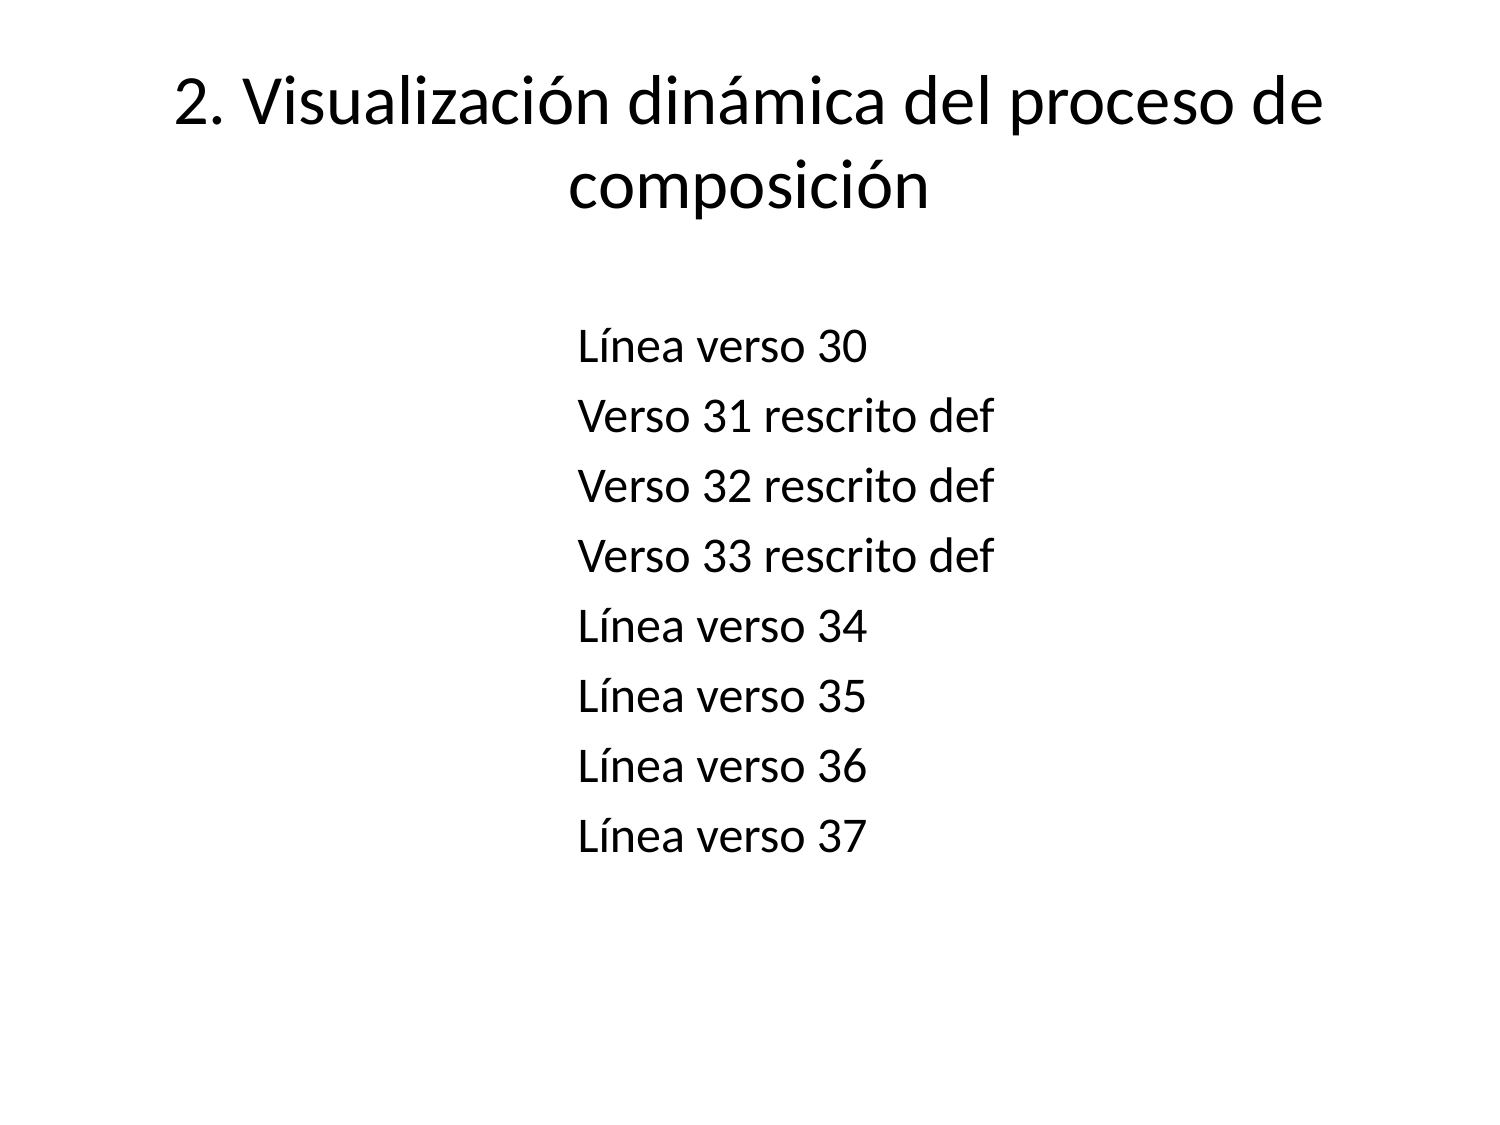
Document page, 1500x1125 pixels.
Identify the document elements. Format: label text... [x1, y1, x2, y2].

list Línea verso 30 Verso 31 rescrito def Verso 32 rescrito def Verso 33 rescrito def Línea verso 34 Línea verso 35 Línea verso 36 Línea verso 37 [562, 304, 1058, 1048]
title 2. Visualización dinámica del proceso de composición [75, 45, 1425, 232]
